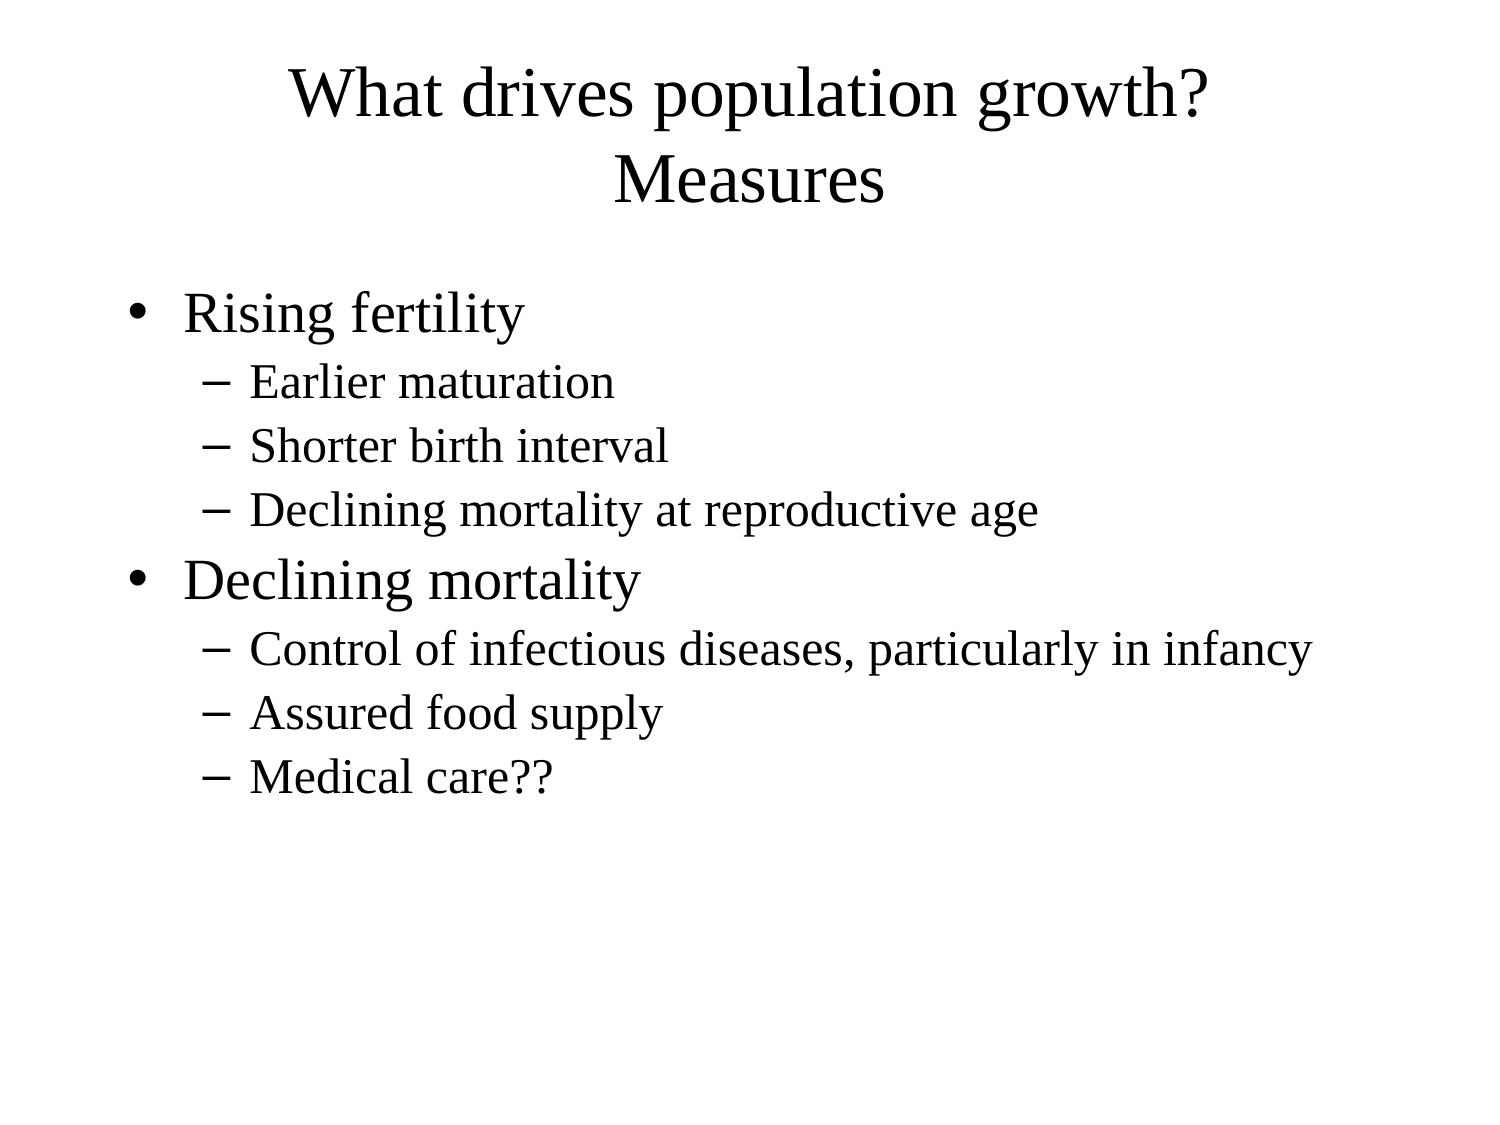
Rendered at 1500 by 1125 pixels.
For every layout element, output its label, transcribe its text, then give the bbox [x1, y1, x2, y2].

list Rising fertility Earlier maturation Shorter birth interval Declining mortality at reproductive age Declining mortality Control of infectious diseases, particularly in infancy Assured food supply Medical care?? [112, 275, 1388, 950]
title What drives population growth? Measures [112, 37, 1388, 225]
